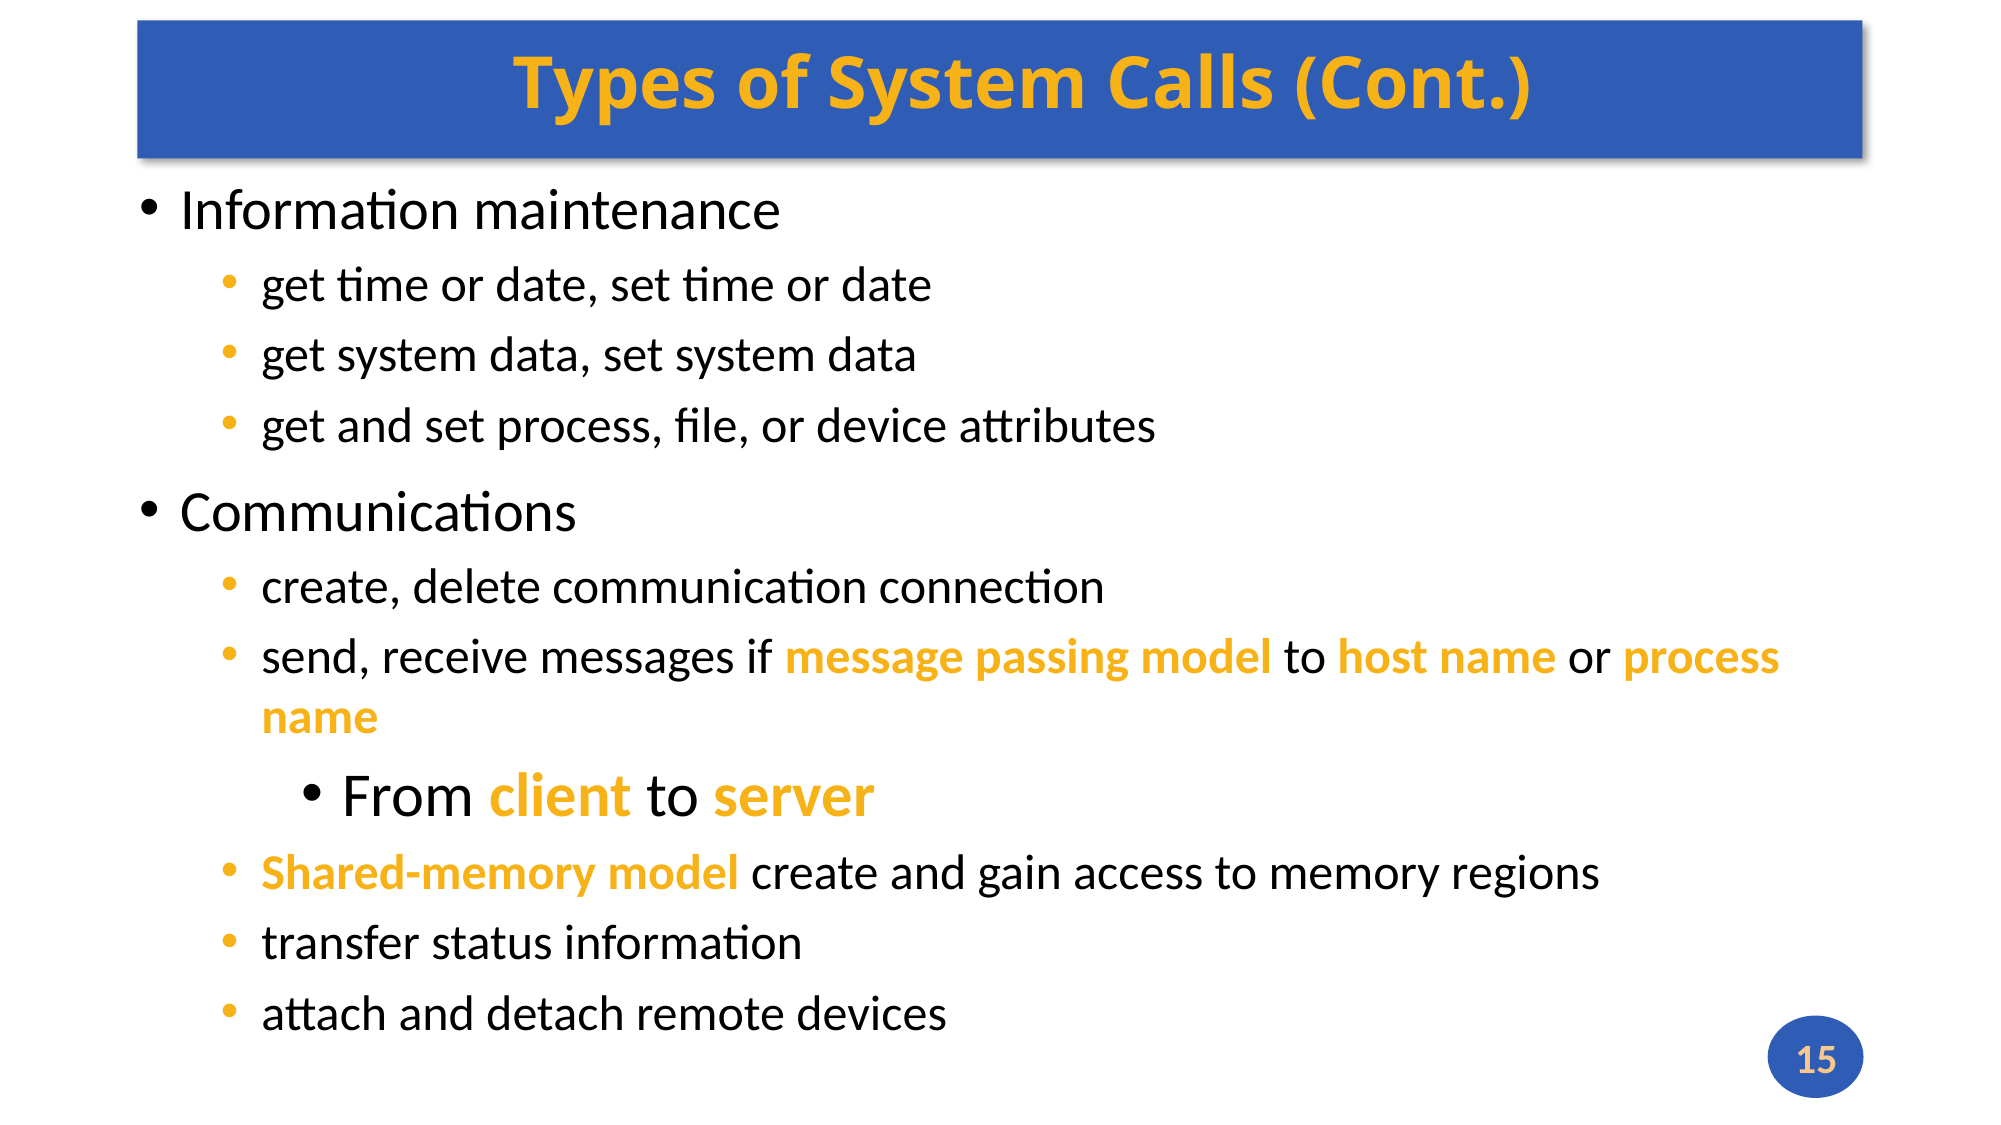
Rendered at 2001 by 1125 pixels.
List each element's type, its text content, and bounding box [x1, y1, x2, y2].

list Information maintenance get time or date, set time or date get system data, set system data get and set process, file, or device attributes Communications create, delete communication connection send, receive messages if message passing model to host name or process name From client to server Shared-memory model create and gain access to memory regions transfer status information attach and detach remote devices [124, 163, 1908, 1116]
slide_number 15 [1767, 1017, 1866, 1097]
title Types of System Calls (Cont.) [117, 32, 1918, 128]
